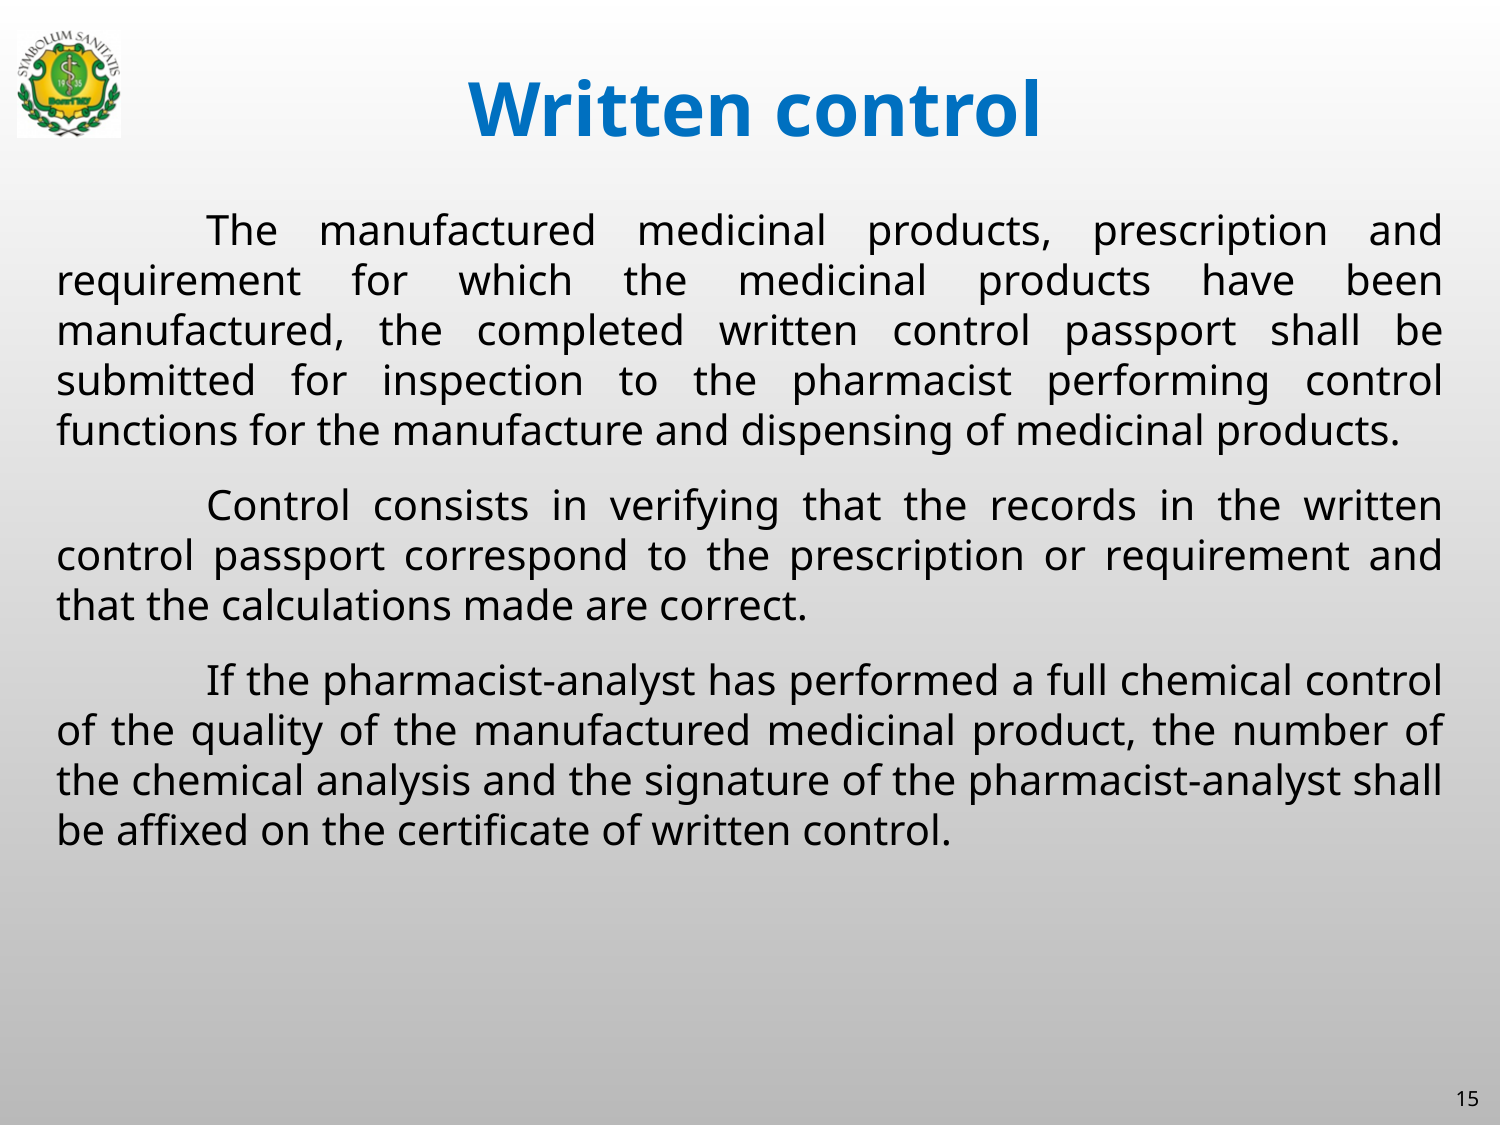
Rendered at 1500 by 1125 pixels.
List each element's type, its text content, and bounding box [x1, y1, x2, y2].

slide_number 15 [1400, 1069, 1495, 1125]
text_box Written control [147, 54, 1365, 160]
text_box The manufactured medicinal products, prescription and requirement for which the medicinal products have been manufactured, the completed written control passport shall be submitted for inspection to the pharmacist performing control functions for the manufacture and dispensing of medicinal products. Control consists in verifying that the records in the written control passport correspond to the prescription or requirement and that the calculations made are correct. If the pharmacist-analyst has performed a full chemical control of the quality of the manufactured medicinal product, the number of the chemical analysis and the signature of the pharmacist-analyst shall be affixed on the certificate of written control. [41, 196, 1459, 862]
picture [17, 30, 121, 139]
